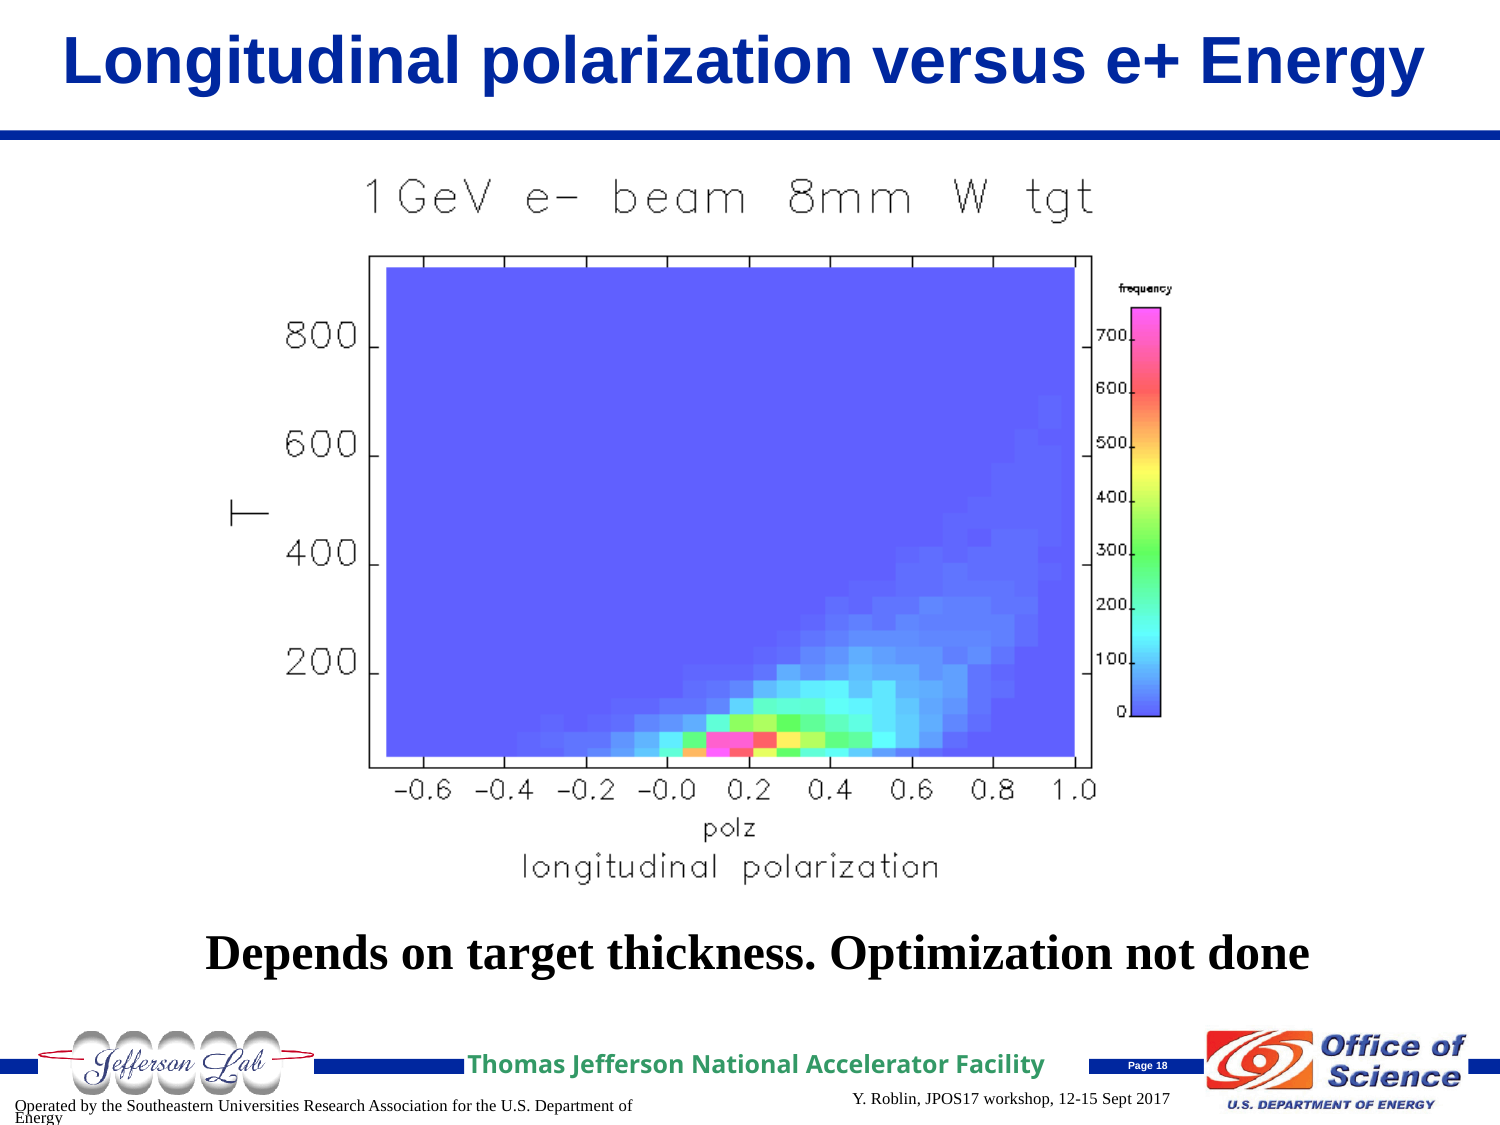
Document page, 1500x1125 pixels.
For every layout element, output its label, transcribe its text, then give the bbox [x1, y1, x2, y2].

picture [38, 1018, 314, 1095]
text_box Depends on target thickness. Optimization not done [190, 912, 1326, 988]
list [224, 144, 1188, 888]
title Longitudinal polarization versus e+ Energy [26, 2, 1463, 125]
